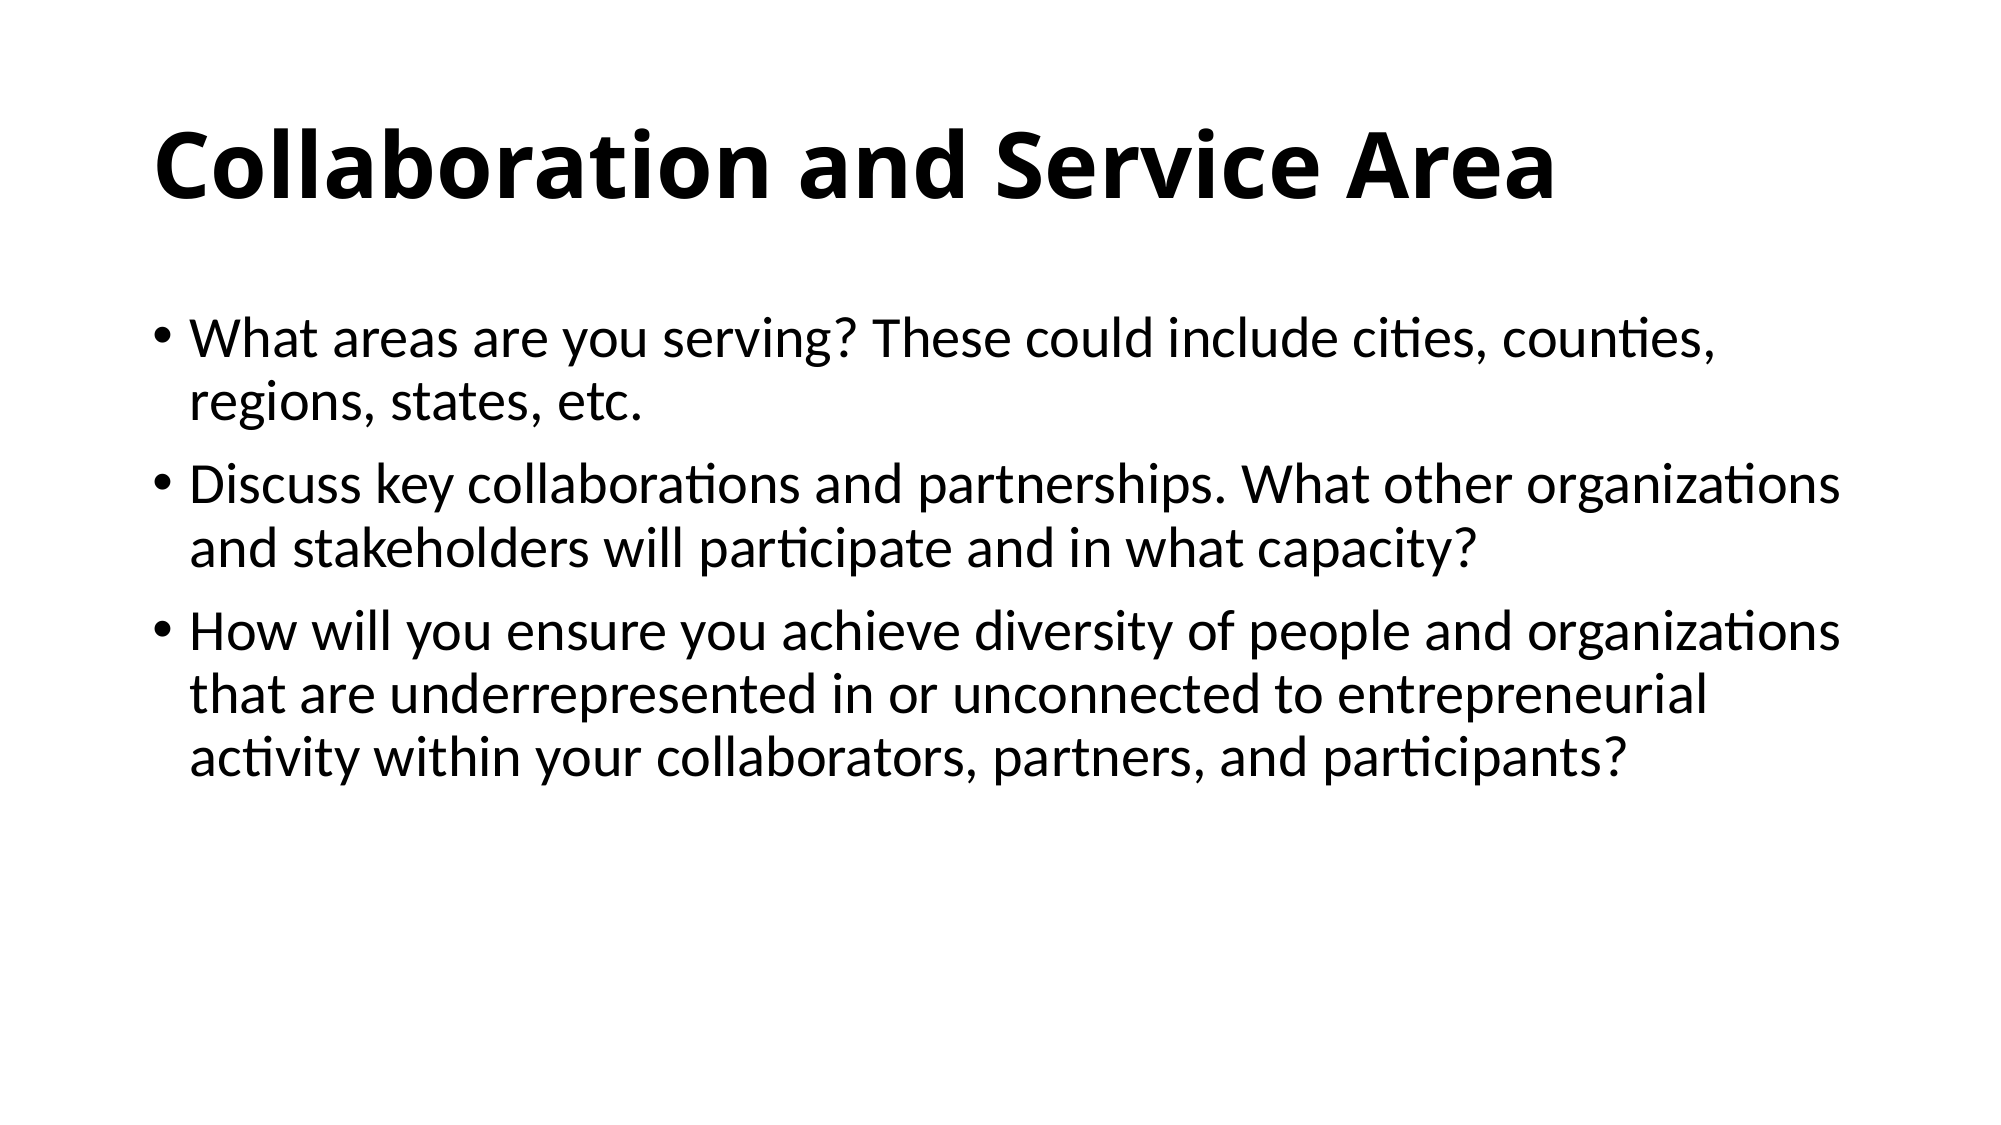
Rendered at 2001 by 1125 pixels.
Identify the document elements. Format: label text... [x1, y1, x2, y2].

title Collaboration and Service Area [137, 59, 1863, 278]
list What areas are you serving? These could include cities, counties, regions, states, etc. Discuss key collaborations and partnerships. What other organizations and stakeholders will participate and in what capacity? How will you ensure you achieve diversity of people and organizations that are underrepresented in or unconnected to entrepreneurial activity within your collaborators, partners, and participants? [137, 299, 1863, 1014]
